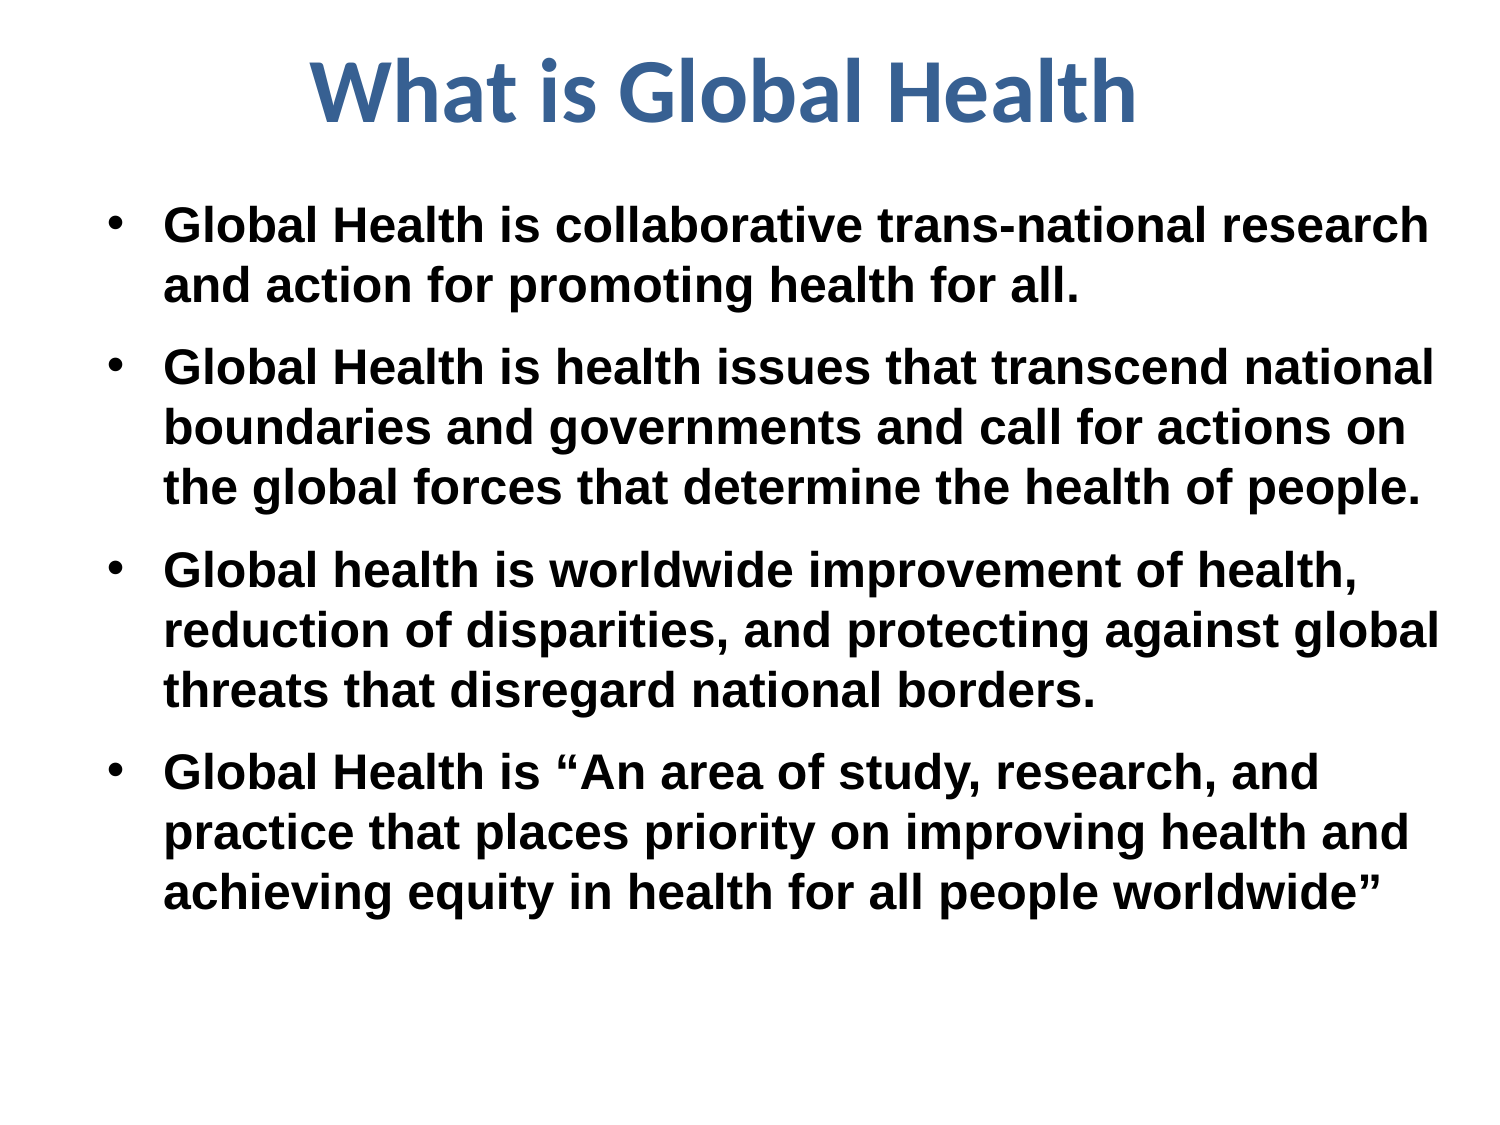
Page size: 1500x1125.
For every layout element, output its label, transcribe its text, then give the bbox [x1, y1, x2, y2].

title What is Global Health [100, 0, 1270, 173]
list Global Health is collaborative trans-national research and action for promoting health for all. Global Health is health issues that transcend national boundaries and governments and call for actions on the global forces that determine the health of people. Global health is worldwide improvement of health, reduction of disparities, and protecting against global threats that disregard national borders. Global Health is “An area of study, research, and practice that places priority on improving health and achieving equity in health for all people worldwide” [91, 184, 1459, 1093]
